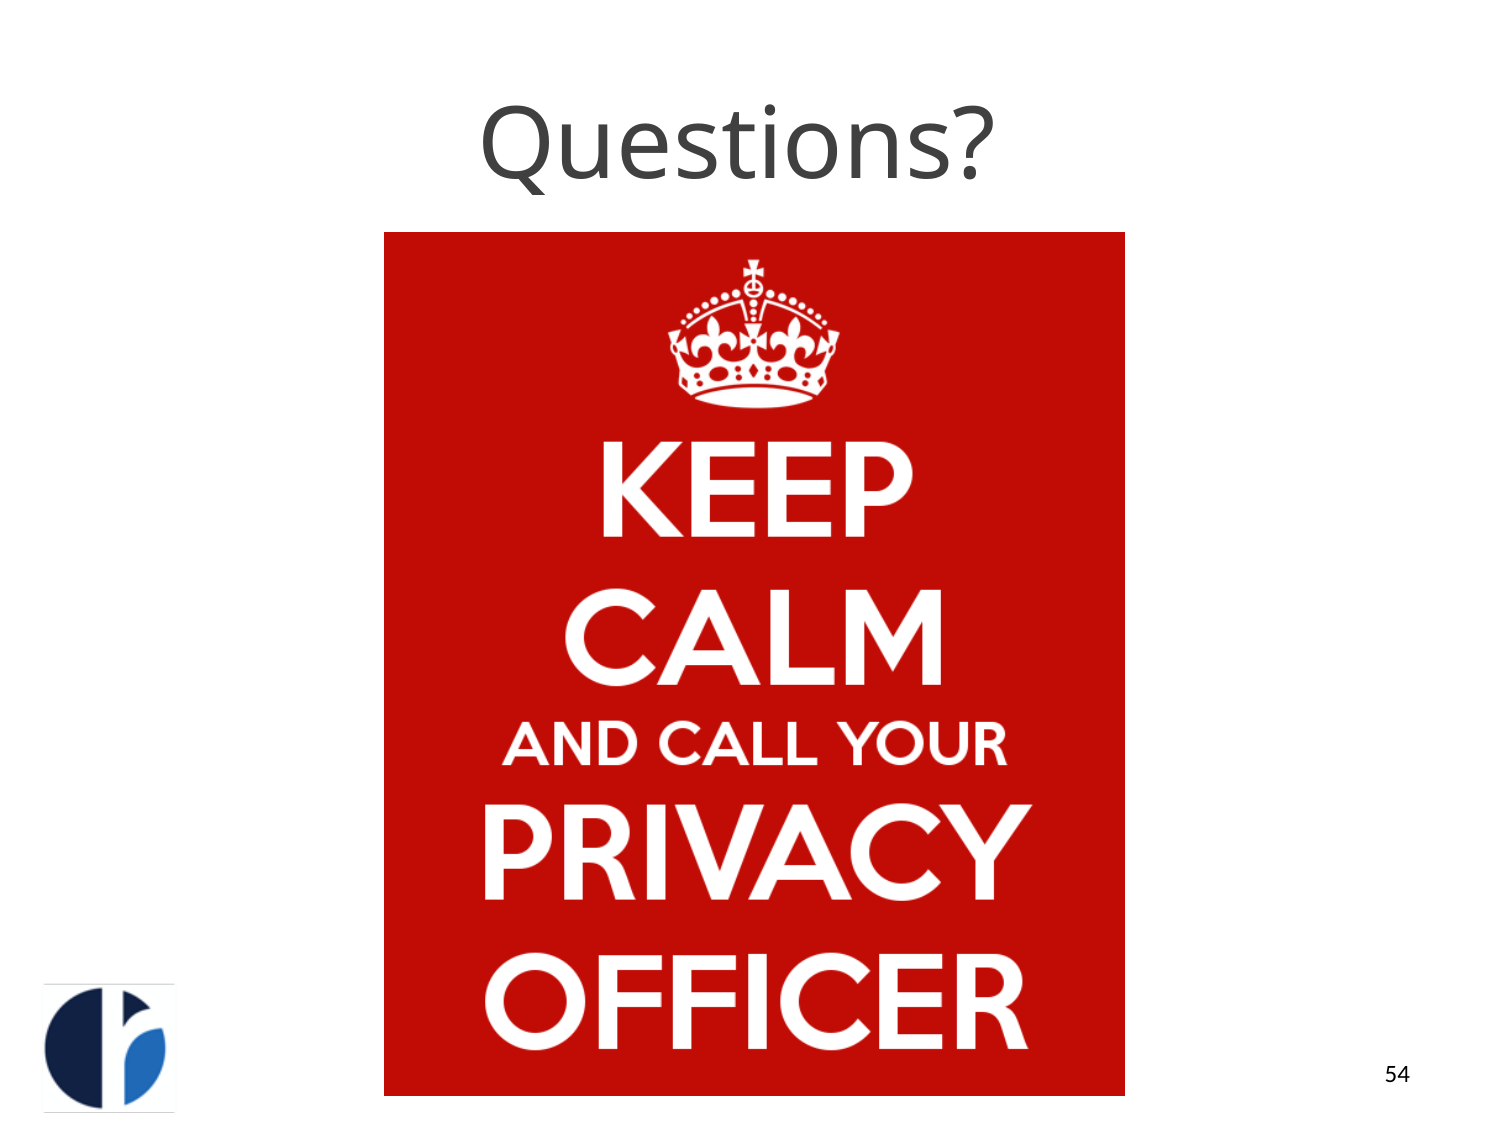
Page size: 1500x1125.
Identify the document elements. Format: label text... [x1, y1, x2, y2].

picture [384, 232, 1125, 1096]
slide_number 54 [1127, 1042, 1425, 1103]
title Questions? [75, 45, 1425, 233]
picture [0, 875, 244, 1125]
